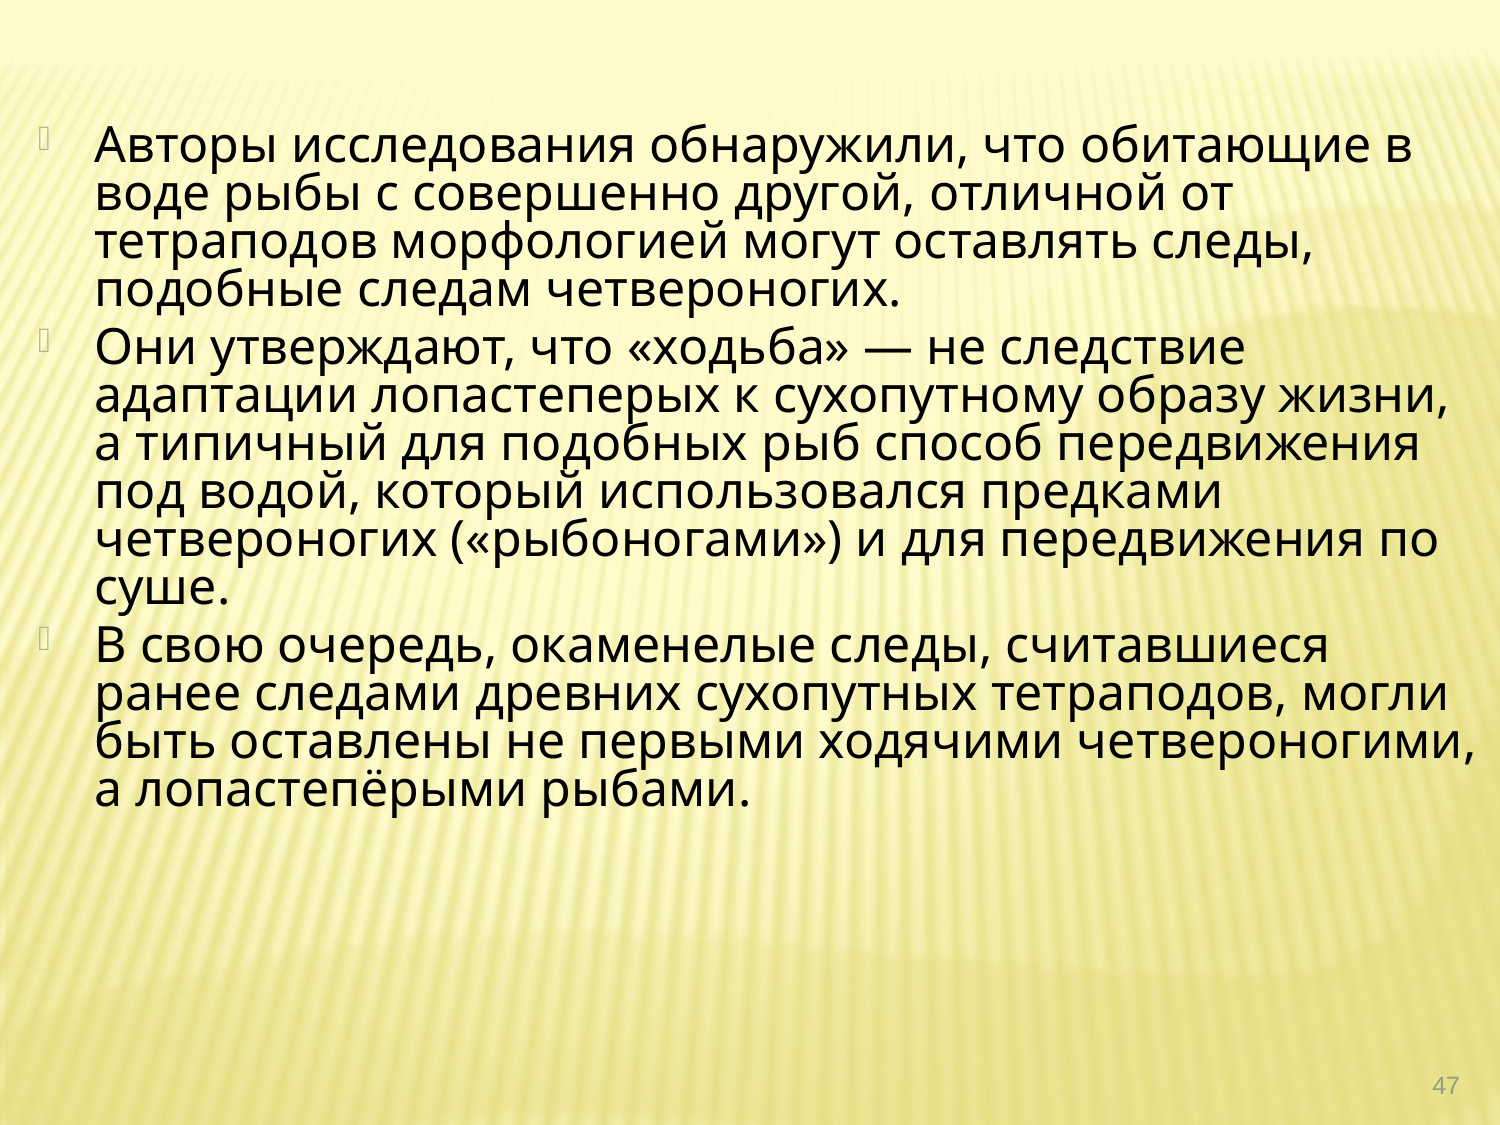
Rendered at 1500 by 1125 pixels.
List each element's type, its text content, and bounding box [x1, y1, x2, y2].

list Авторы исследования обнаружили, что обитающие в воде рыбы с совершенно другой, отличной от тетраподов морфологией могут оставлять следы, подобные следам четвероногих. Они утверждают, что «ходьба» — не следствие адаптации лопастеперых к сухопутному образу жизни, а типичный для подобных рыб способ передвижения под водой, который использовался предками четвероногих («рыбоногами») и для передвижения по суше. В свою очередь, окаменелые следы, считавшиеся ранее следами древних сухопутных тетраподов, могли быть оставлены не первыми ходячими четвероногими, а лопастепёрыми рыбами. [23, 117, 1500, 856]
slide_number 47 [1350, 1062, 1475, 1103]
